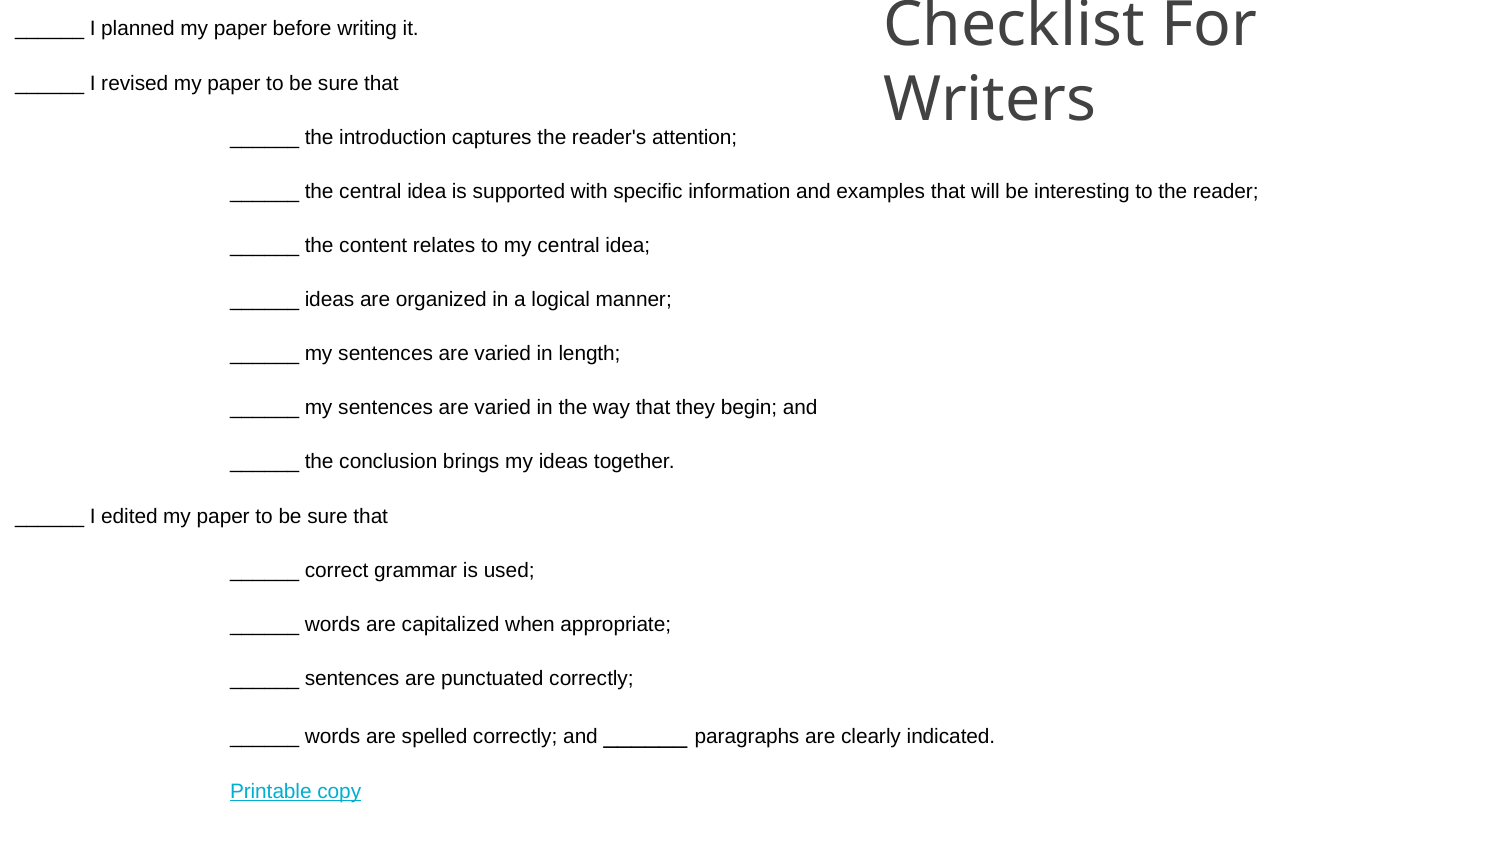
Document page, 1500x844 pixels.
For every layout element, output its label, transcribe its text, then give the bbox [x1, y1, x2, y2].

text_box ______ I planned my paper before writing it. ______ I revised my paper to be sure that ______ the introduction captures the reader's attention; ______ the central idea is supported with specific information and examples that will be interesting to the reader; ______ the content relates to my central idea; ______ ideas are organized in a logical manner; ______ my sentences are varied in length; ______ my sentences are varied in the way that they begin; and ______ the conclusion brings my ideas together. ______ I edited my paper to be sure that ______ correct grammar is used; ______ words are capitalized when appropriate; ______ sentences are punctuated correctly; ______ words are spelled correctly; and ______ paragraphs are clearly indicated. Printable copy [0, 0, 1500, 844]
title Checklist For Writers [868, 27, 1393, 148]
